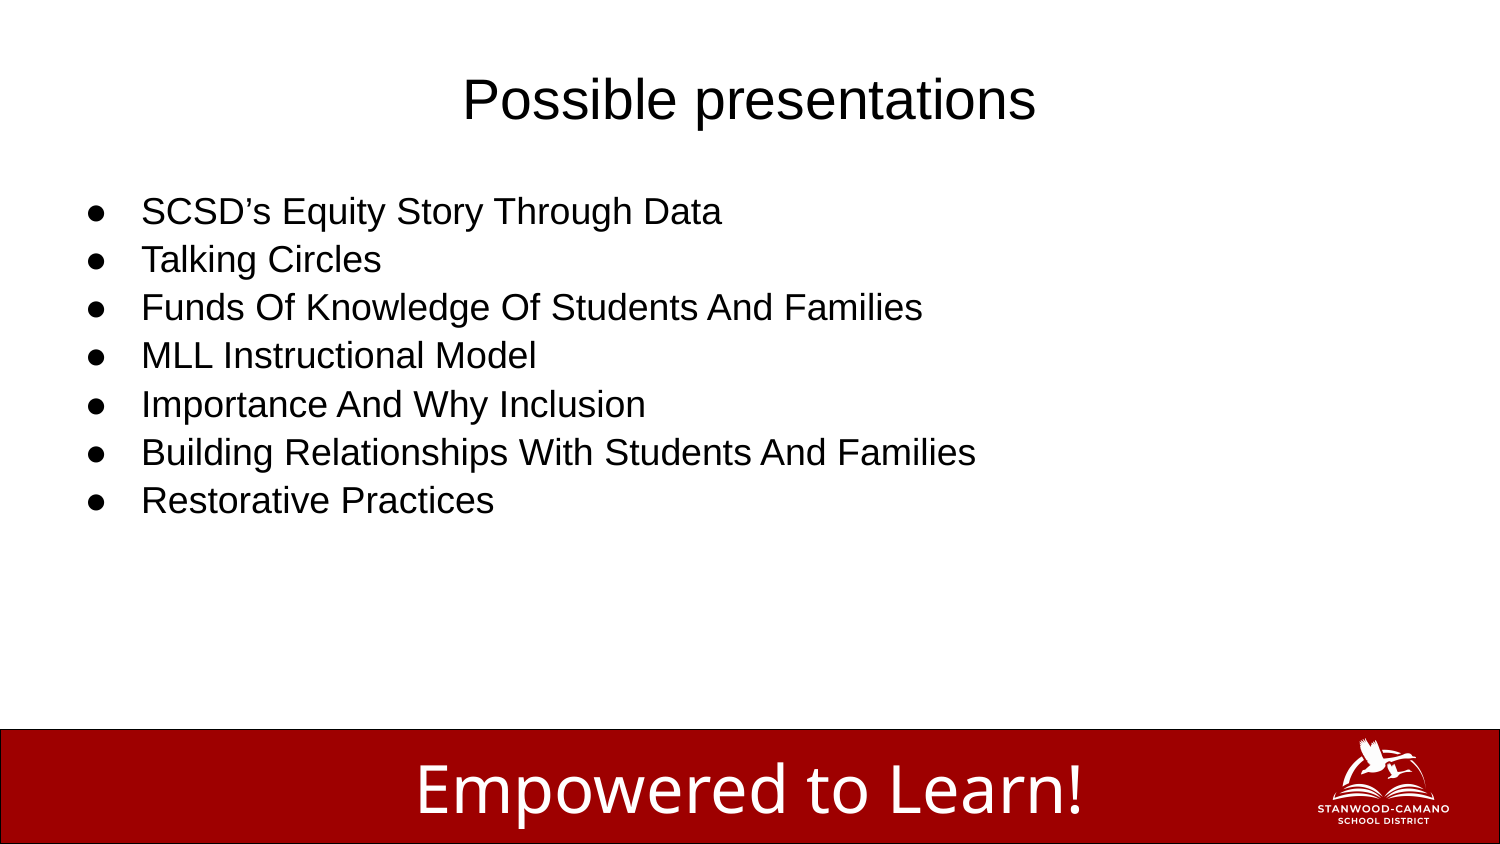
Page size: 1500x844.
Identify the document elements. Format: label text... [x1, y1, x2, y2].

picture [1318, 738, 1449, 824]
list SCSD’s Equity Story Through Data Talking Circles Funds Of Knowledge Of Students And Families MLL Instructional Model Importance And Why Inclusion Building Relationships With Students And Families Restorative Practices [51, 168, 1449, 730]
title Possible presentations [51, 52, 1449, 147]
